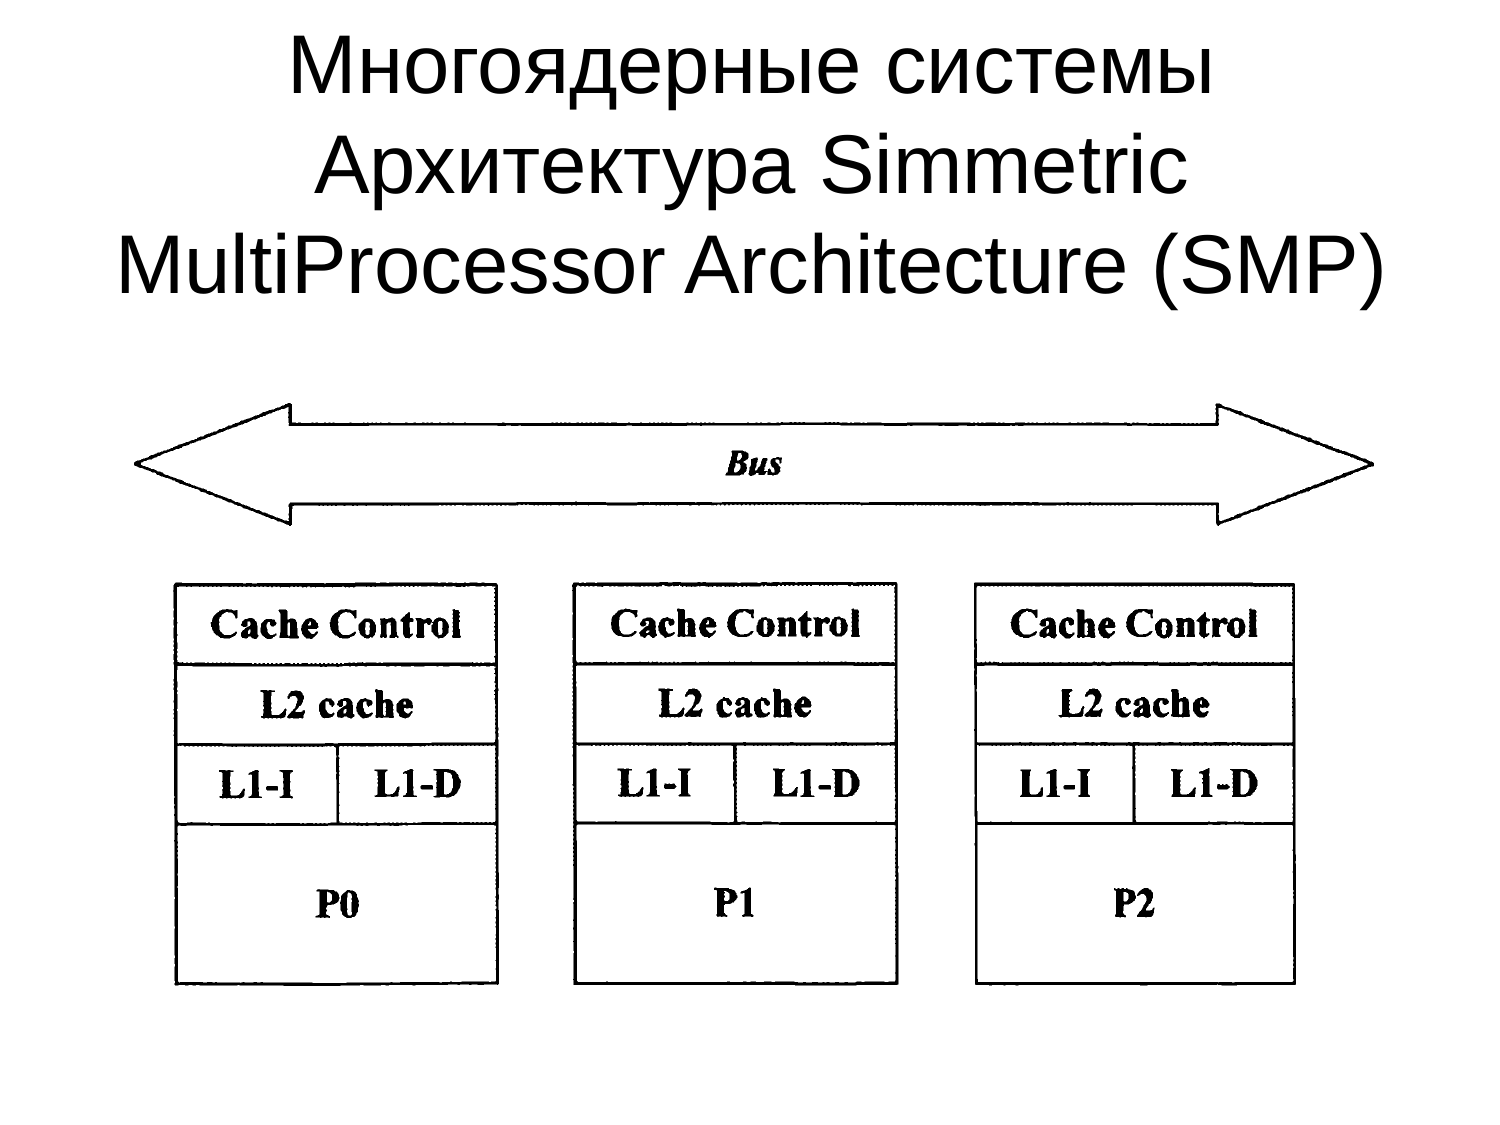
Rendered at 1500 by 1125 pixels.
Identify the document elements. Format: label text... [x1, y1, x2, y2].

title Многоядерные системы Архитектура Simmetric MultiProcessor Architecture (SMP) [76, 66, 1427, 254]
picture [123, 361, 1388, 1009]
